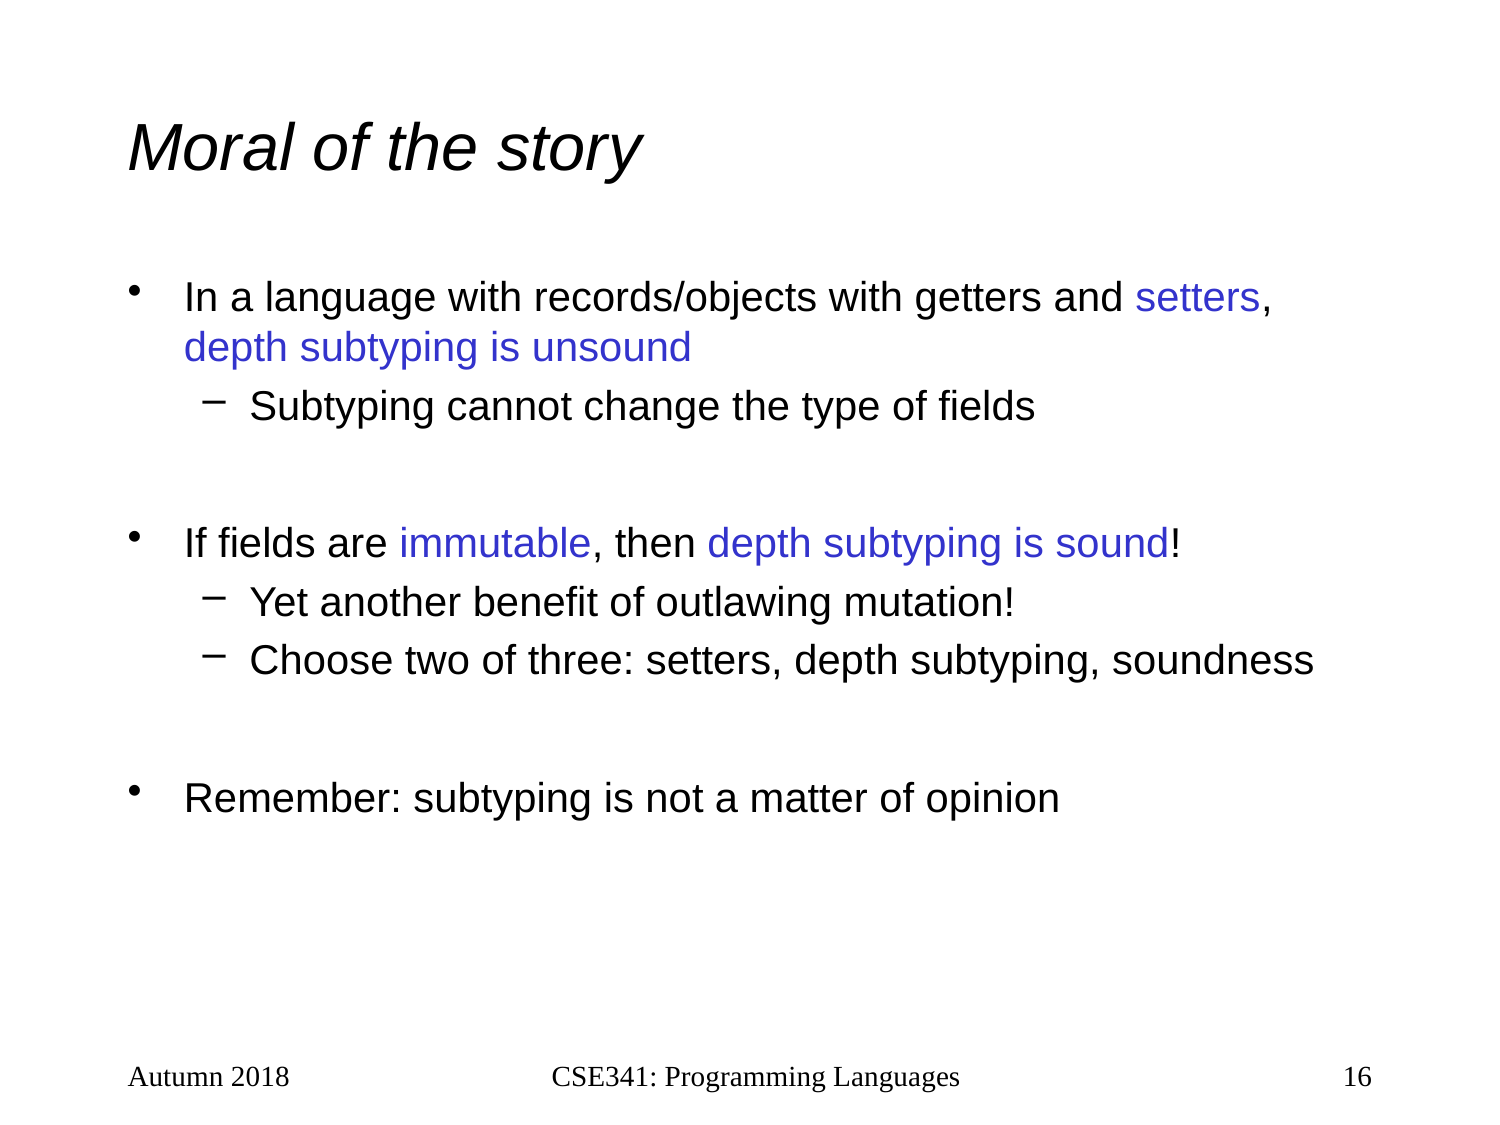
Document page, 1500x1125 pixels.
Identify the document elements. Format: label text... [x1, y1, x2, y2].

title Moral of the story [112, 49, 1388, 238]
slide_number Autumn 2018 [112, 1049, 426, 1125]
list In a language with records/objects with getters and setters, depth subtyping is unsound Subtyping cannot change the type of fields If fields are immutable, then depth subtyping is sound! Yet another benefit of outlawing mutation! Choose two of three: setters, depth subtyping, soundness Remember: subtyping is not a matter of opinion [112, 262, 1388, 1001]
footer CSE341: Programming Languages [474, 1049, 1038, 1125]
slide_number 16 [1074, 1049, 1388, 1125]
